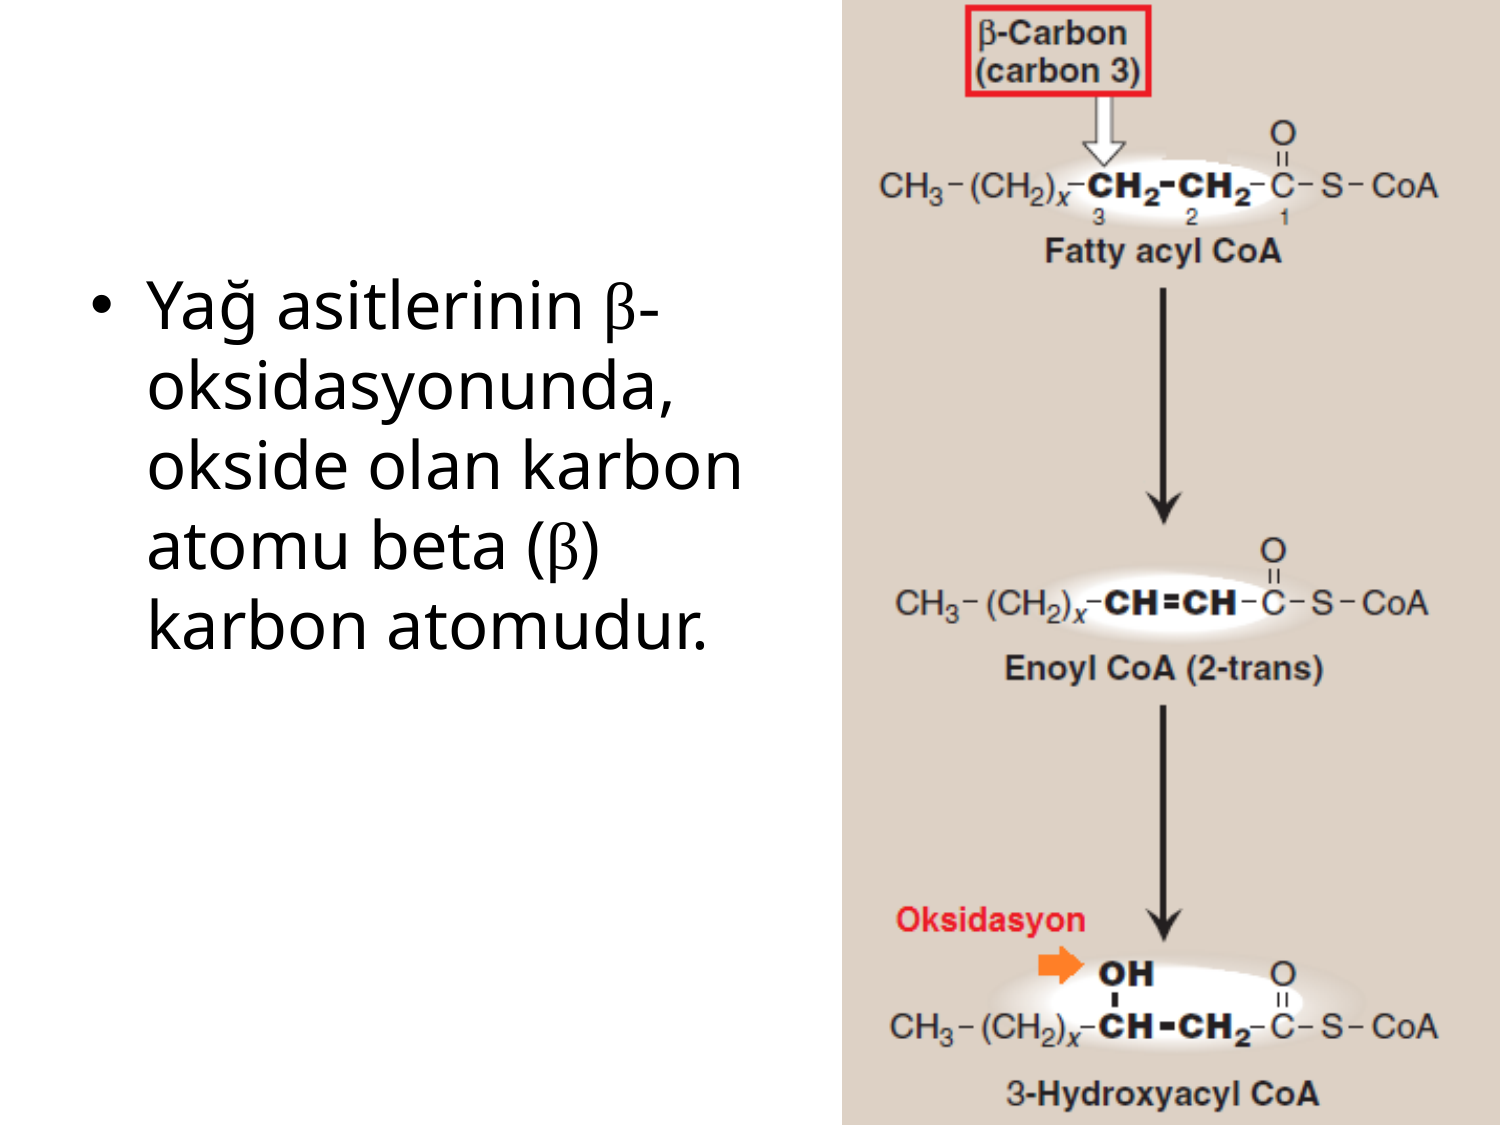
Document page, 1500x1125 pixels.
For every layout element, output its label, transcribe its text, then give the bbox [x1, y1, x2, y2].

picture [841, 0, 1500, 1125]
list Yağ asitlerinin β-oksidasyonunda, okside olan karbon atomu beta (β) karbon atomudur. [75, 255, 786, 988]
